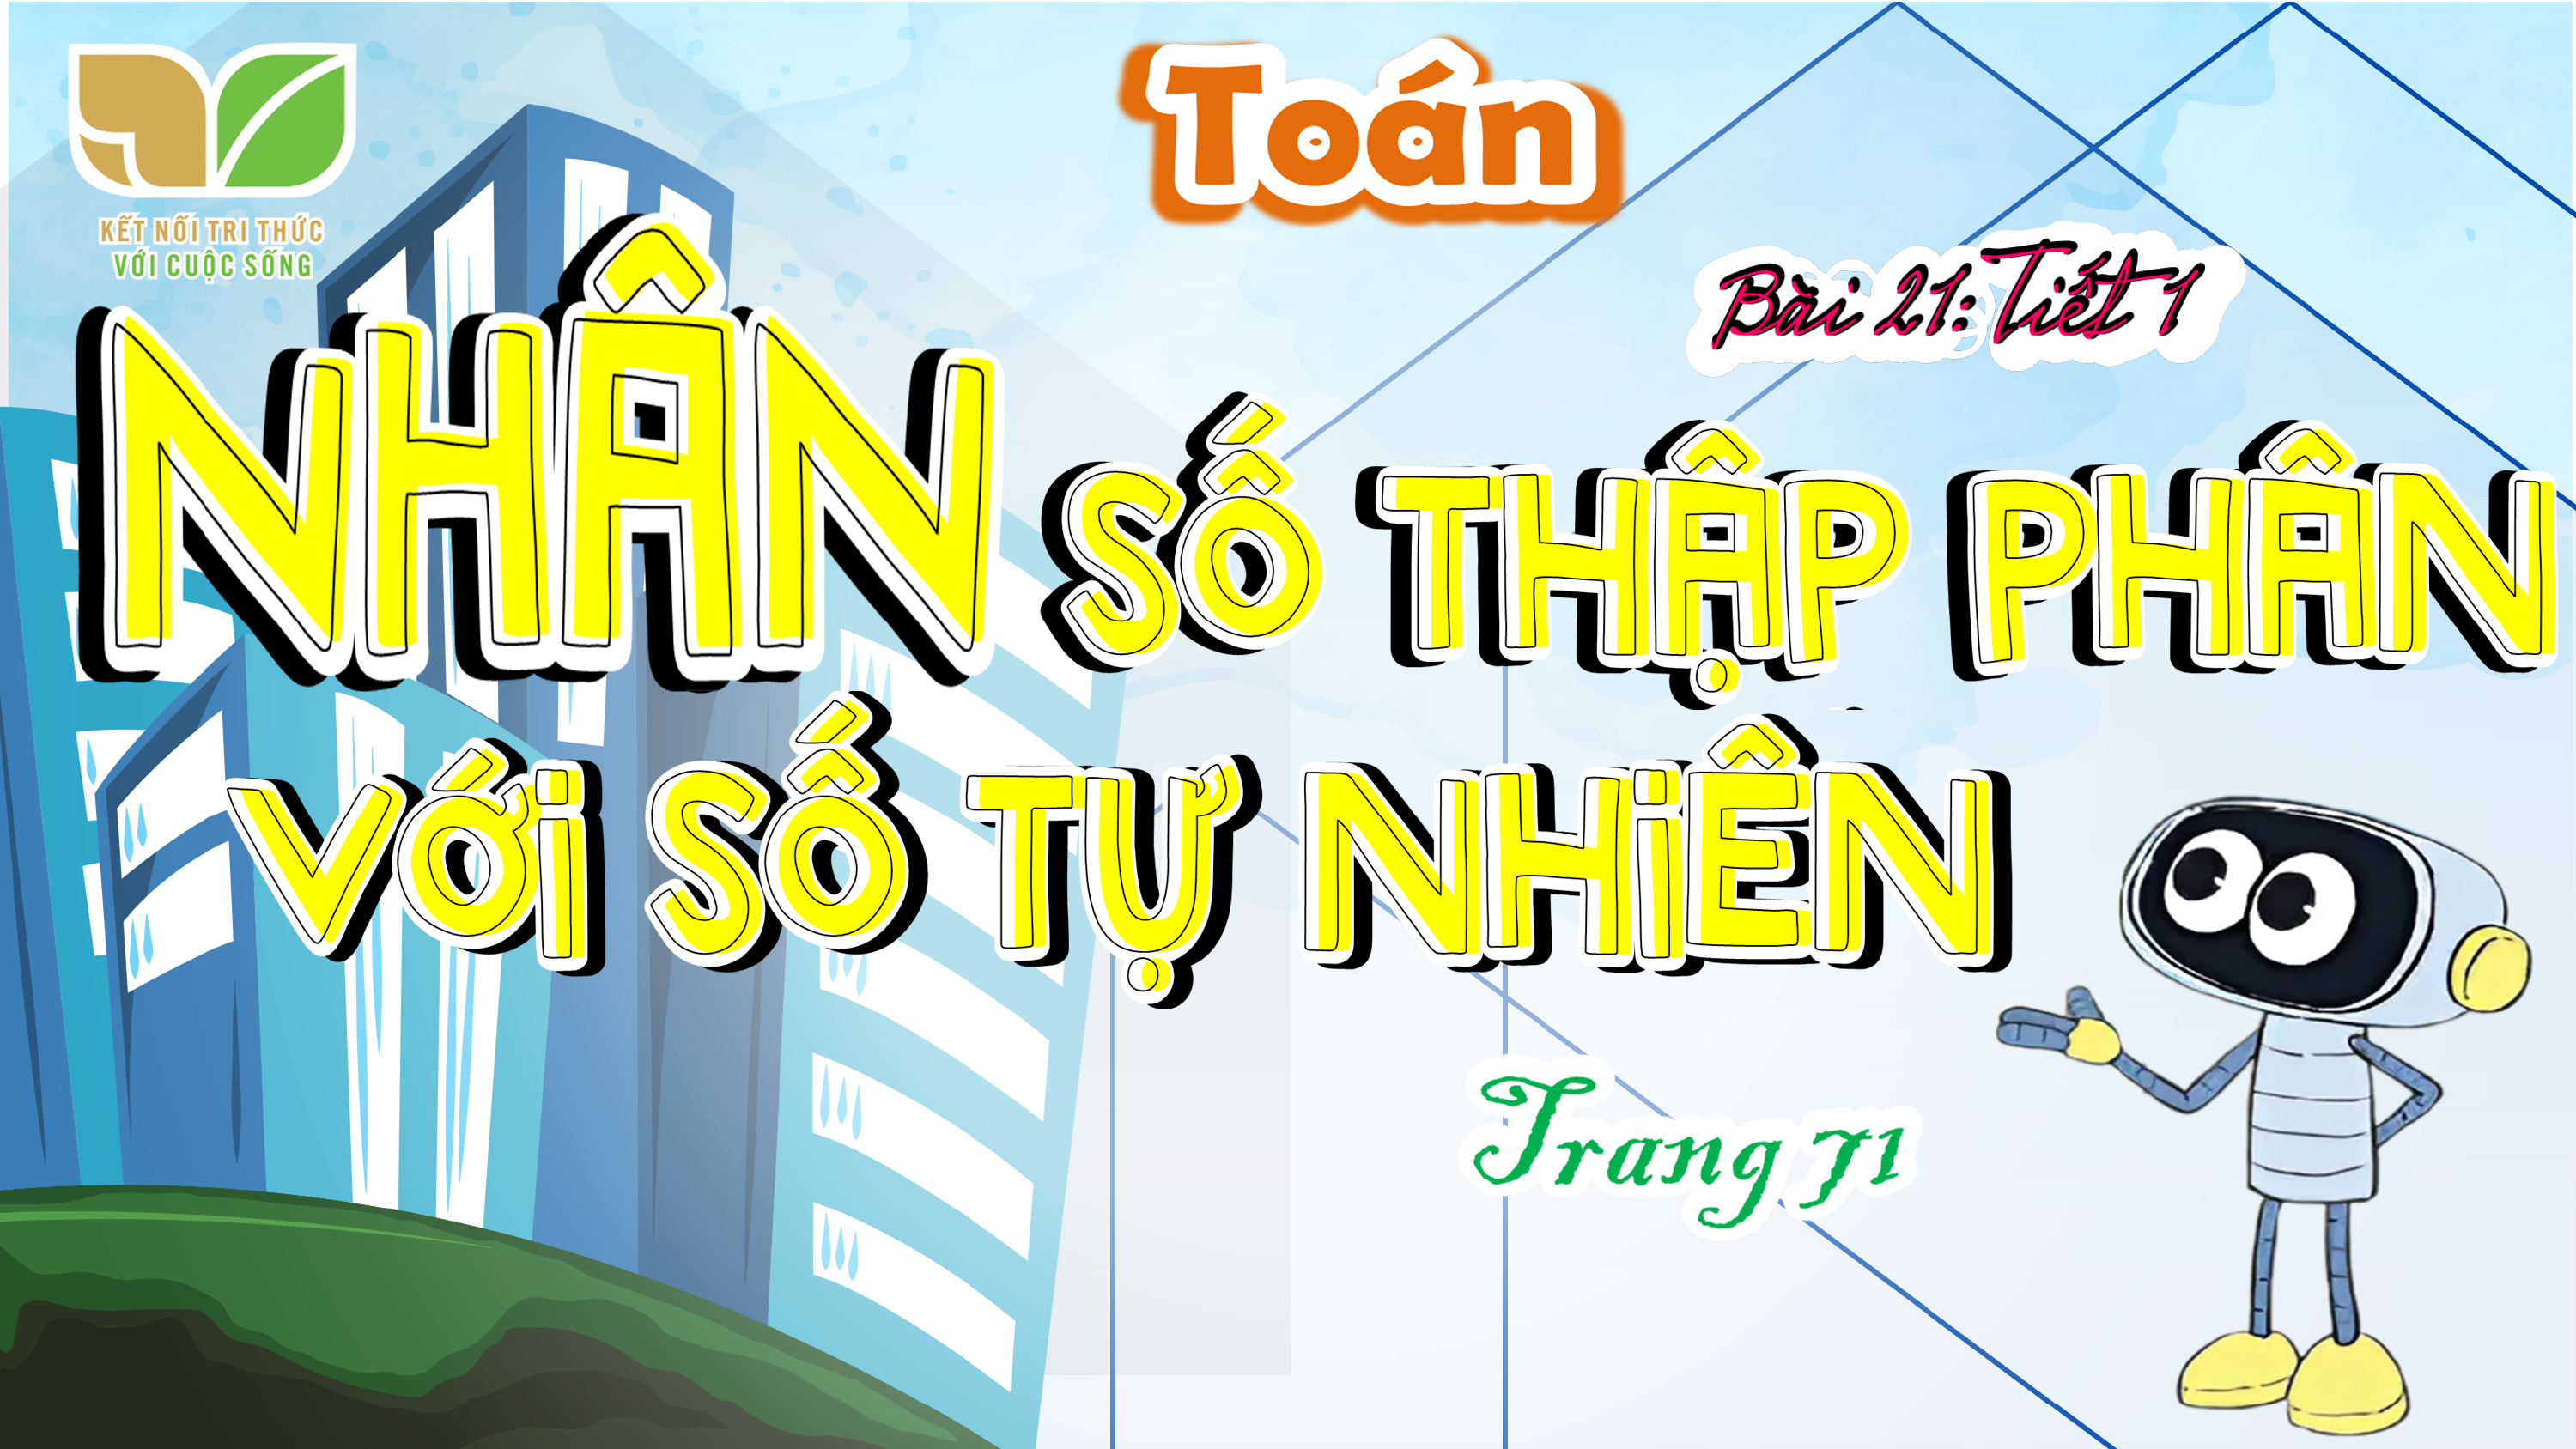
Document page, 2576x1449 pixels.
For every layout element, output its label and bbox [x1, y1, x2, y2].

text_box [0, 1, 2576, 1449]
